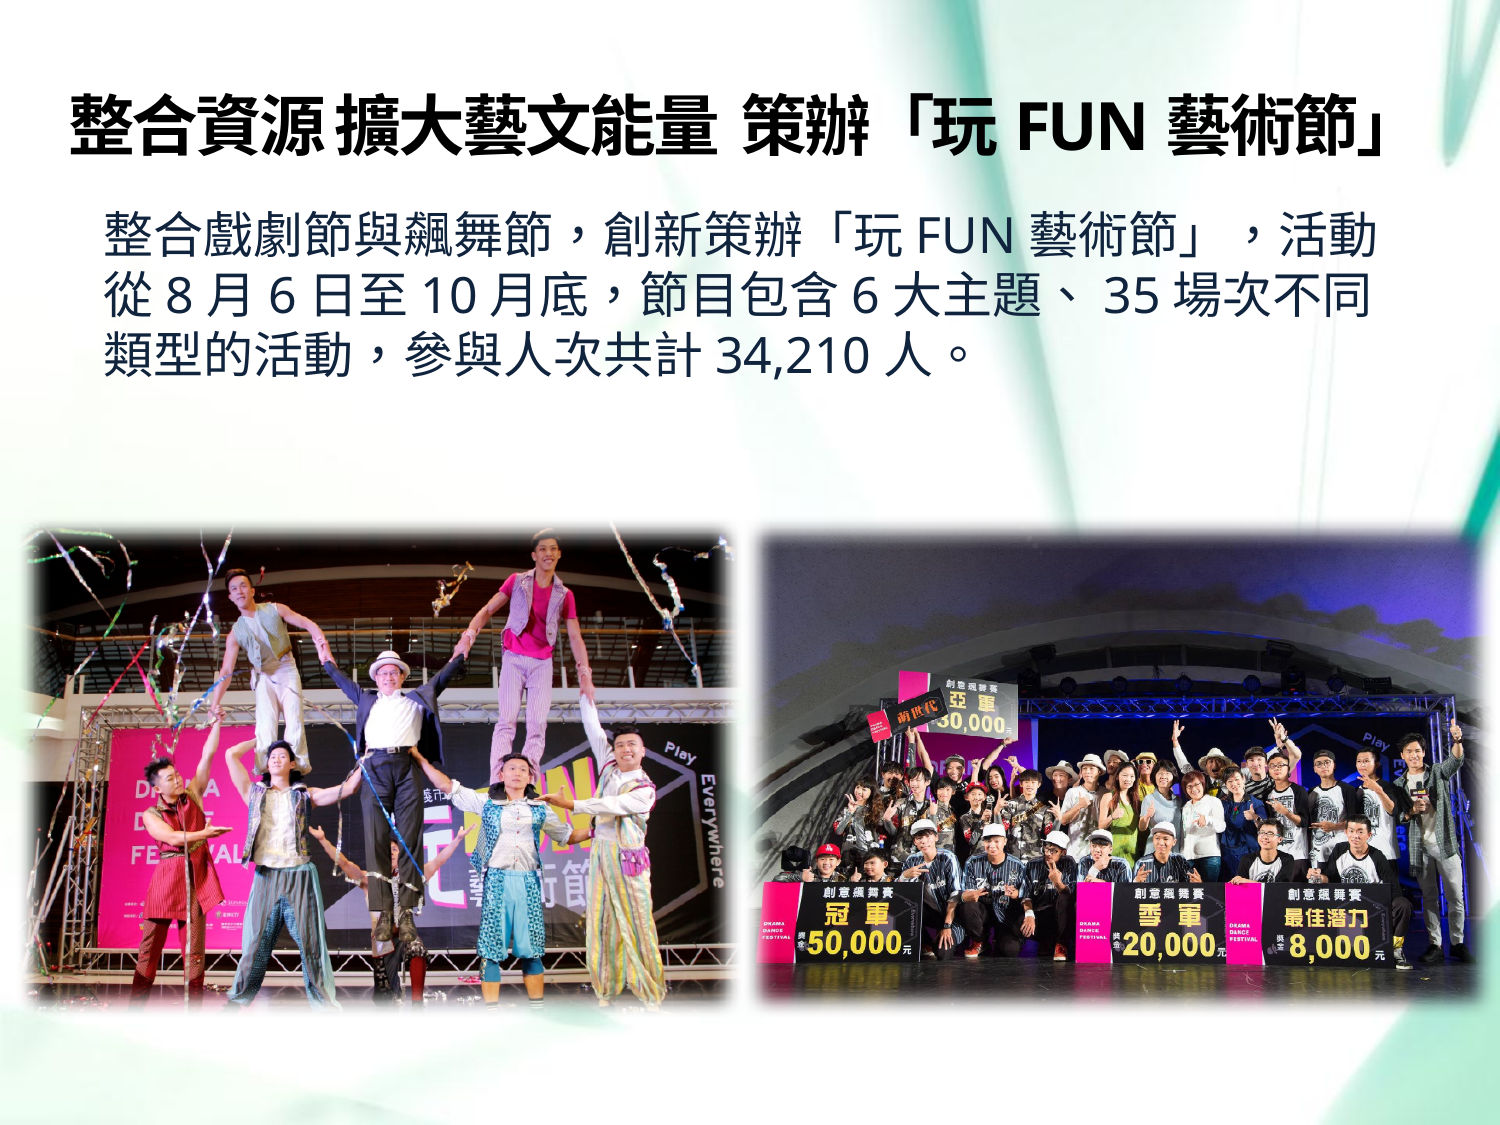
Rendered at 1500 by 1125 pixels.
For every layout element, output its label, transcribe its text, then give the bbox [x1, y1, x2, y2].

picture [0, 0, 1500, 1125]
title 整合資源 擴大藝文能量 策辦「玩FUN藝術節」 [52, 77, 1436, 172]
list 整合戲劇節與飆舞節，創新策辦「玩FUN藝術節」，活動從8月6日至10月底，節目包含6大主題、35場次不同類型的活動，參與人次共計34,210人。 [88, 196, 1424, 514]
